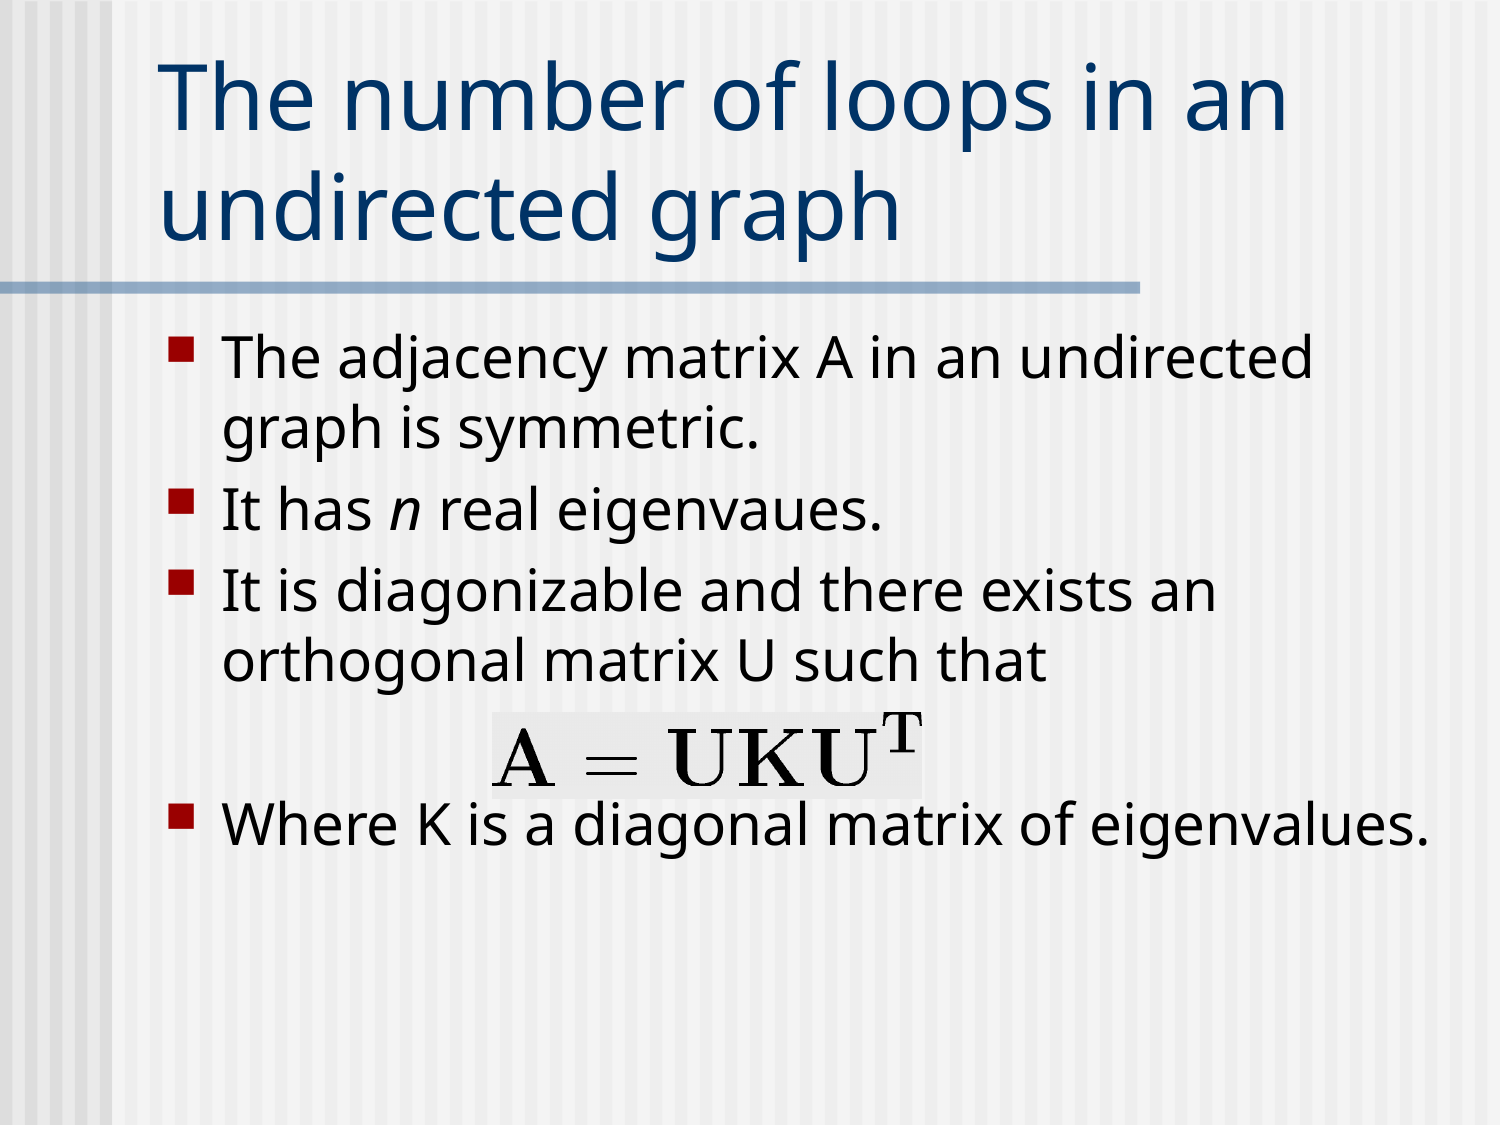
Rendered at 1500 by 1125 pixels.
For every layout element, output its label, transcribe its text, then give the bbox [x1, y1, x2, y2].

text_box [489, 707, 924, 799]
list The adjacency matrix A in an undirected graph is symmetric. It has n real eigenvaues. It is diagonizable and there exists an orthogonal matrix U such that Where K is a diagonal matrix of eigenvalues. [149, 312, 1481, 1001]
title The number of loops in an undirected graph [142, 28, 1483, 267]
